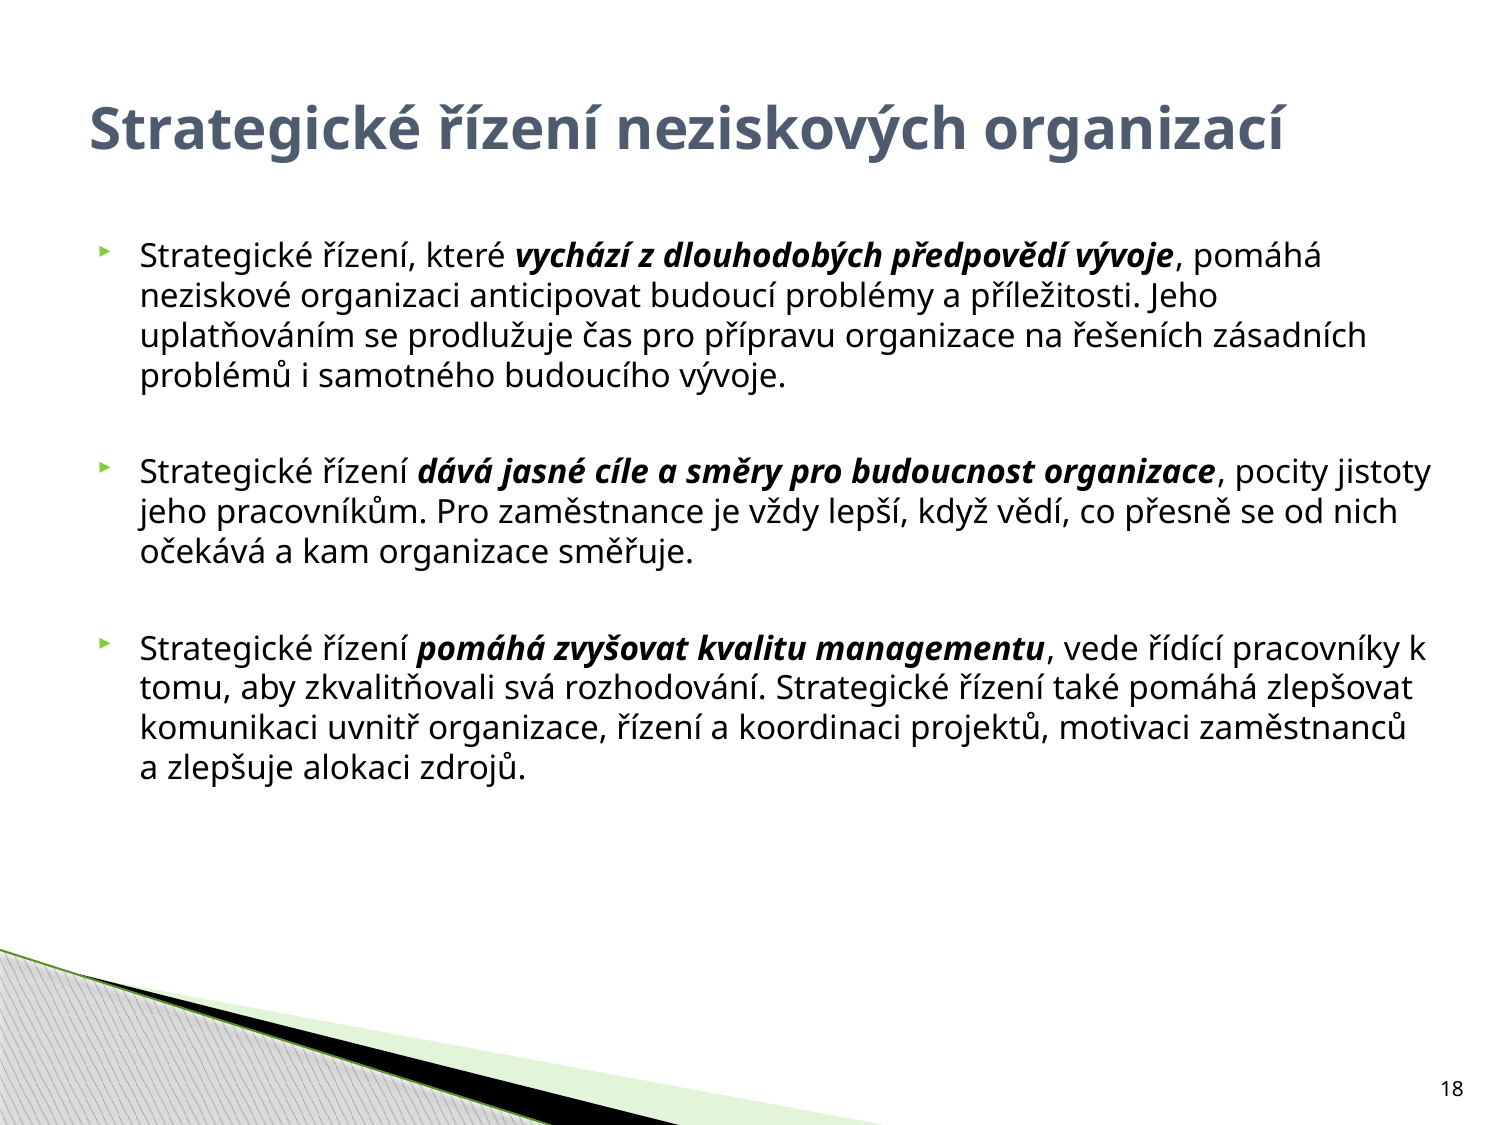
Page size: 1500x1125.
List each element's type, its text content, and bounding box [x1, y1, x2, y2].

title Strategické řízení neziskových organizací [75, 45, 1365, 209]
list Strategické řízení, které vychází z dlouhodobých předpovědí vývoje, pomáhá neziskové organizaci anticipovat budoucí problémy a příležitosti. Jeho uplatňováním se prodlužuje čas pro přípravu organizace na řešeních zásadních problémů i samotného budoucího vývoje. Strategické řízení dává jasné cíle a směry pro budoucnost organizace, pocity jistoty jeho pracovníkům. Pro zaměstnance je vždy lepší, když vědí, co přesně se od nich očekává a kam organizace směřuje. Strategické řízení pomáhá zvyšovat kvalitu managementu, vede řídící pracovníky k tomu, aby zkvalitňovali svá rozhodování. Strategické řízení také pomáhá zlepšovat komunikaci uvnitř organizace, řízení a koordinaci projektů, motivaci zaměstnanců a zlepšuje alokaci zdrojů. [64, 227, 1449, 1125]
slide_number 18 [1418, 1051, 1479, 1112]
